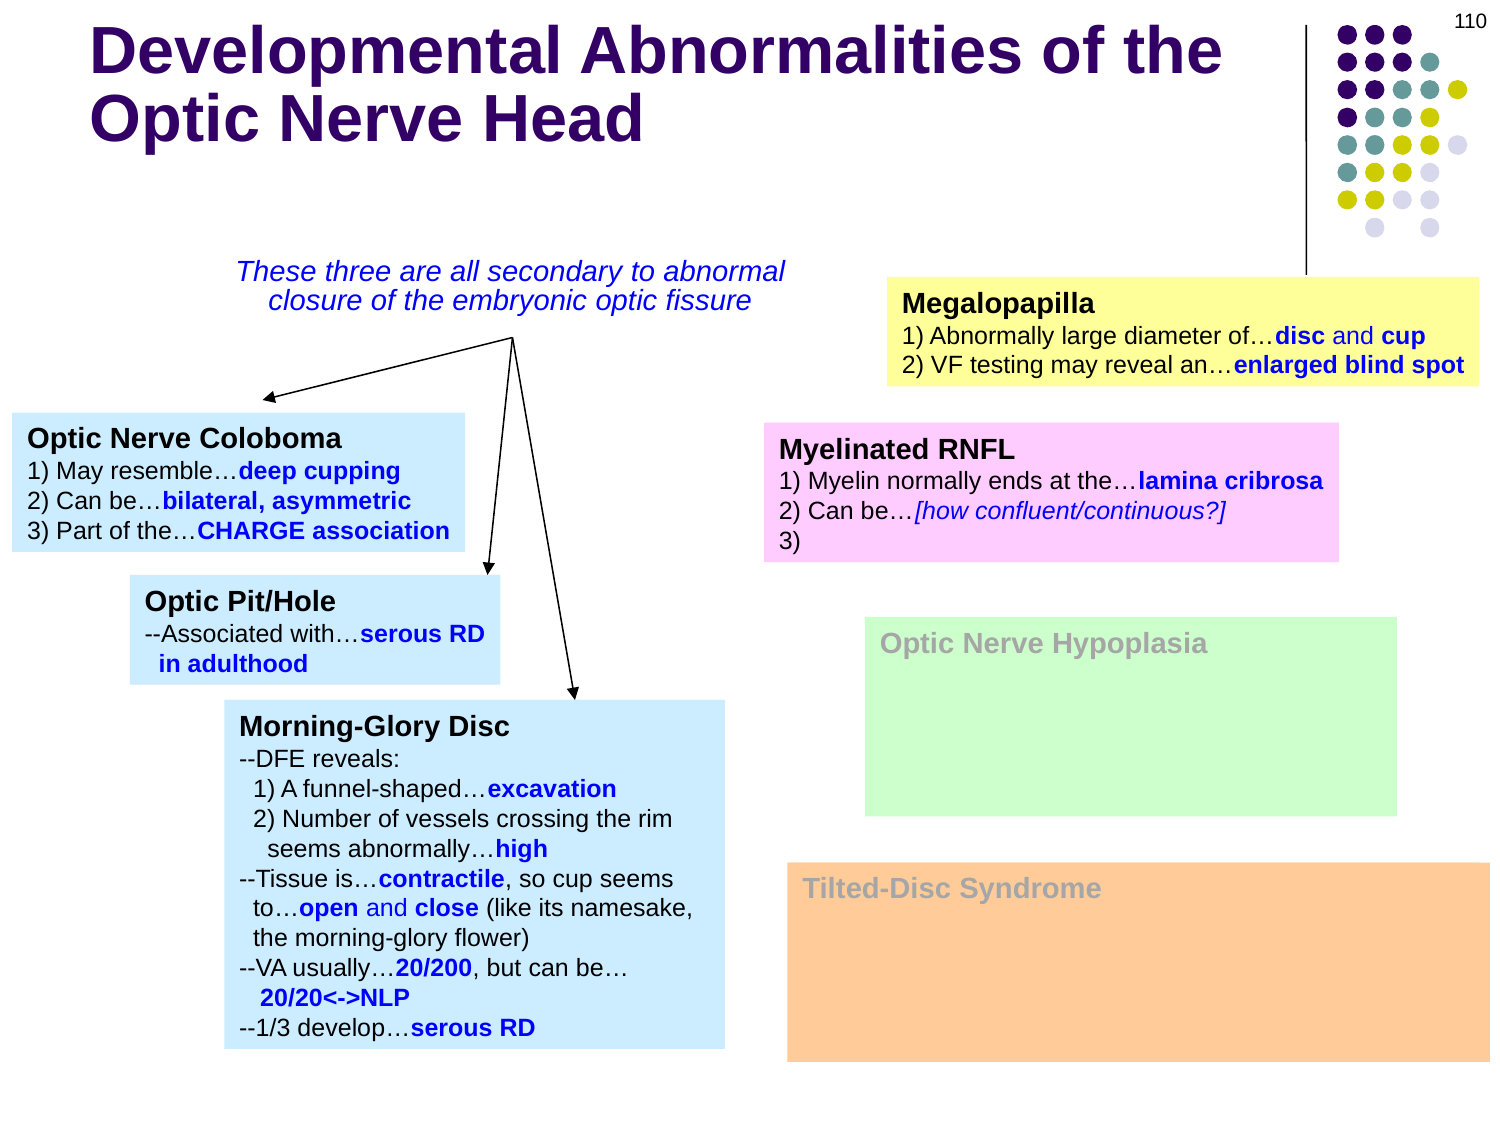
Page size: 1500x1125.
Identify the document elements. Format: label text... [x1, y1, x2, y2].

text_box [262, 337, 512, 403]
text_box [512, 337, 579, 700]
text_box Morning-Glory Disc --DFE reveals: 1) A funnel-shaped…excavation 2) Number of vessels crossing the rim seems abnormally…high --Tissue is…contractile, so cup seems to…open and close (like its namesake, the morning-glory flower) --VA usually…20/200, but can be… 20/20<->NLP --1/3 develop…serous RD [224, 699, 723, 1049]
text_box Myelinated RNFL 1) Myelin normally ends at the…lamina cribrosa 2) Can be…patchy and discontinuous 3) Corresponding VF has an…absolute scotoma [764, 422, 1339, 563]
slide_number 110 [1152, 0, 1500, 75]
text_box These three are all secondary to abnormal closure of the embryonic optic fissure [220, 249, 801, 325]
text_box Optic Nerve Coloboma 1) May resemble…deep cupping 2) Can be…bilateral, asymmetric 3) Part of the…CHARGE association [12, 412, 466, 552]
text_box Optic Nerve Hypoplasia --Abnormally low number of axons --DFE: Small pale disc with double ring sign --VA 20/20<->NLP --VF defects invariably present --Remember the 4 D’s (more on this shortly) [864, 616, 1397, 817]
text_box [482, 341, 513, 575]
text_box Tilted-Disc Syndrome 1) Superior pole appears…elevated, inferior… recessed 2) Associated with…situs inversus of retinal vessels 3) Fundus abnormality produces… myopic astigm 4) VF testing reveals…bitemporal hemianopia that doesn’twith refract [787, 862, 1480, 1062]
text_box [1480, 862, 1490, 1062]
text_box Developmental Abnormalities of the Optic Nerve Head [75, 20, 1313, 163]
text_box Megalopapilla 1) Abnormally large diameter of…disc and cup 2) VF testing may reveal an…enlarged blind spot [887, 276, 1480, 387]
text_box Optic Pit/Hole --Associated with…serous RD in adulthood [129, 574, 501, 685]
text_box [how confluent/continuous?] [900, 487, 1242, 533]
